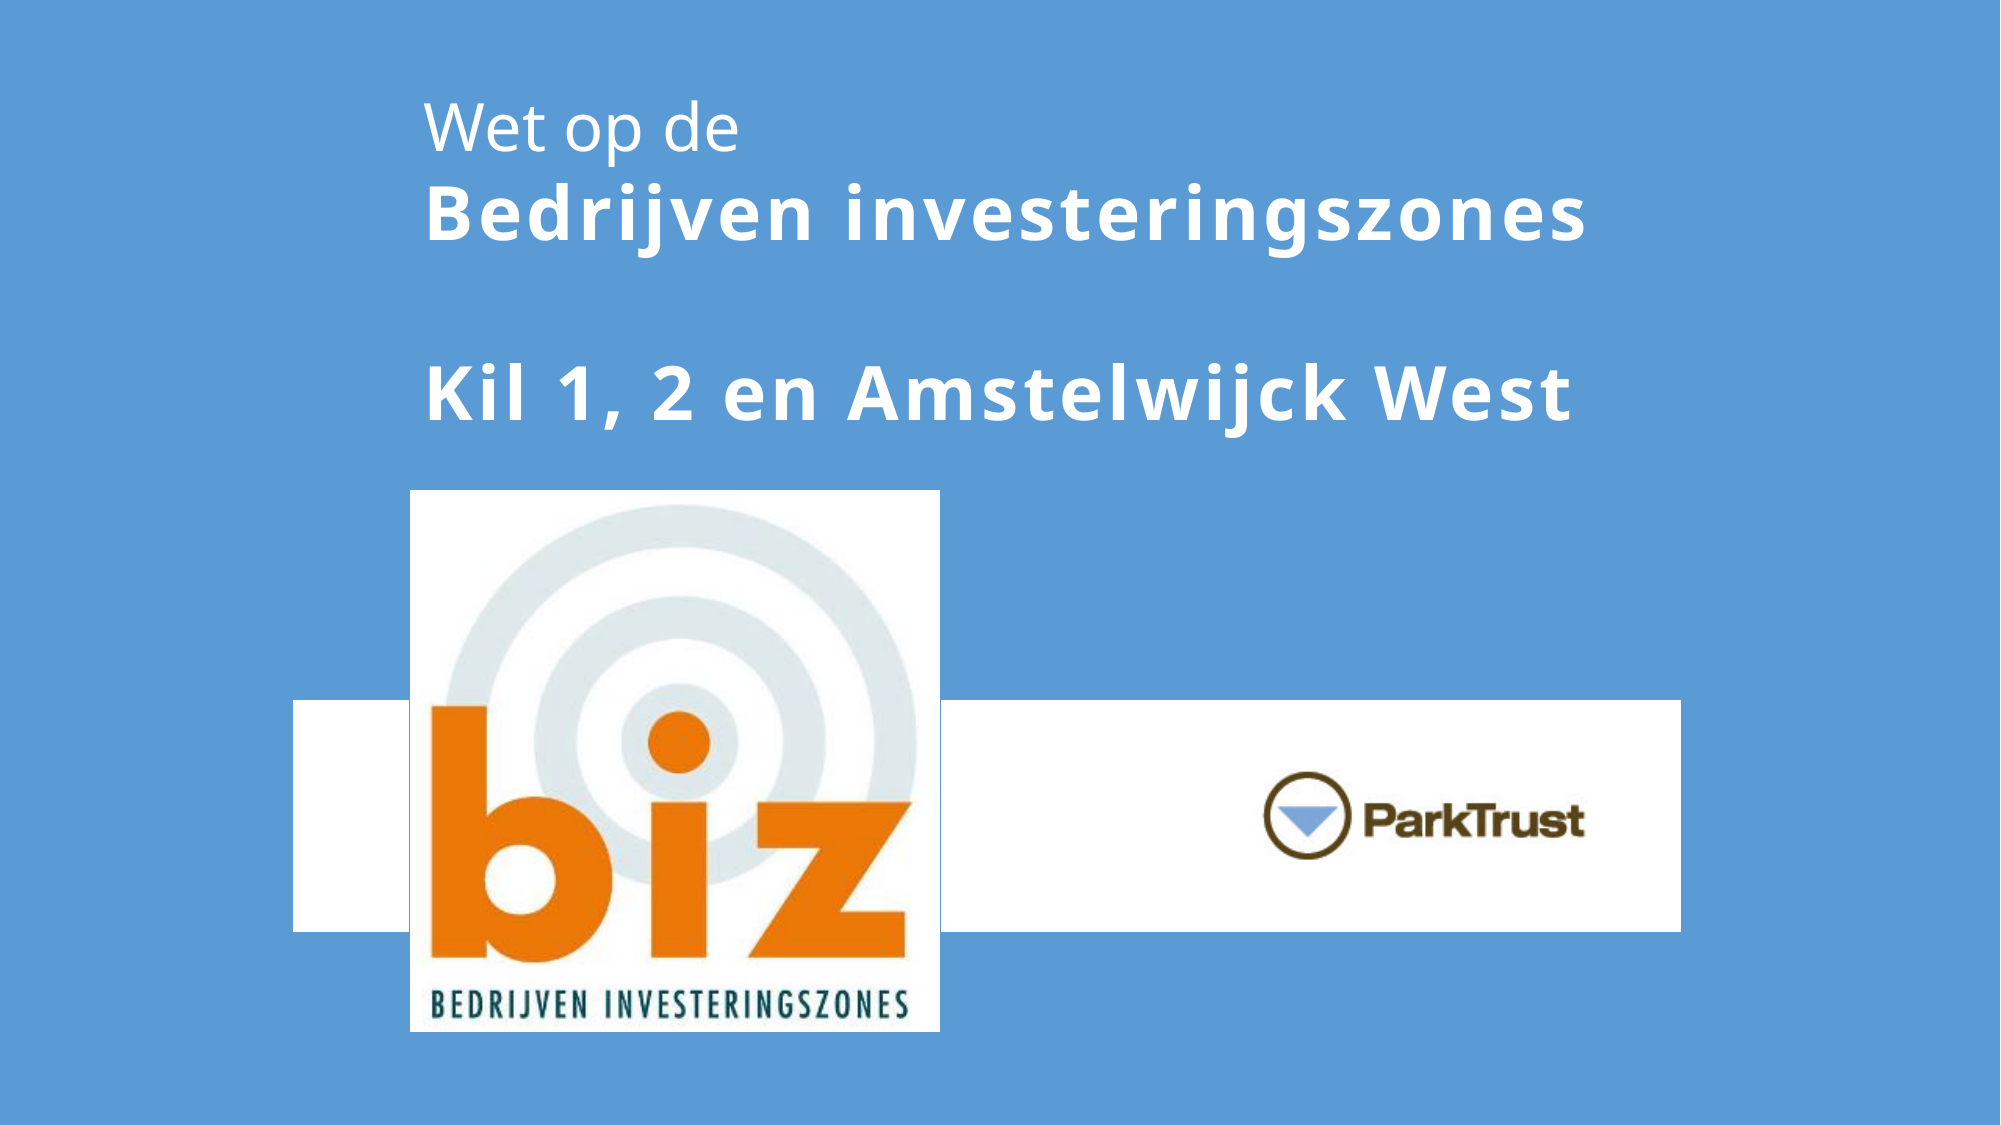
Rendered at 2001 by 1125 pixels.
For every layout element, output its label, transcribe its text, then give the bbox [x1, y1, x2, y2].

text_box [293, 700, 408, 932]
text_box [941, 700, 1681, 932]
picture [408, 489, 941, 1033]
text_box Wet op de Bedrijven investeringszones Kil 1, 2 en Amstelwijck West [409, 77, 1736, 533]
picture [1255, 768, 1588, 863]
